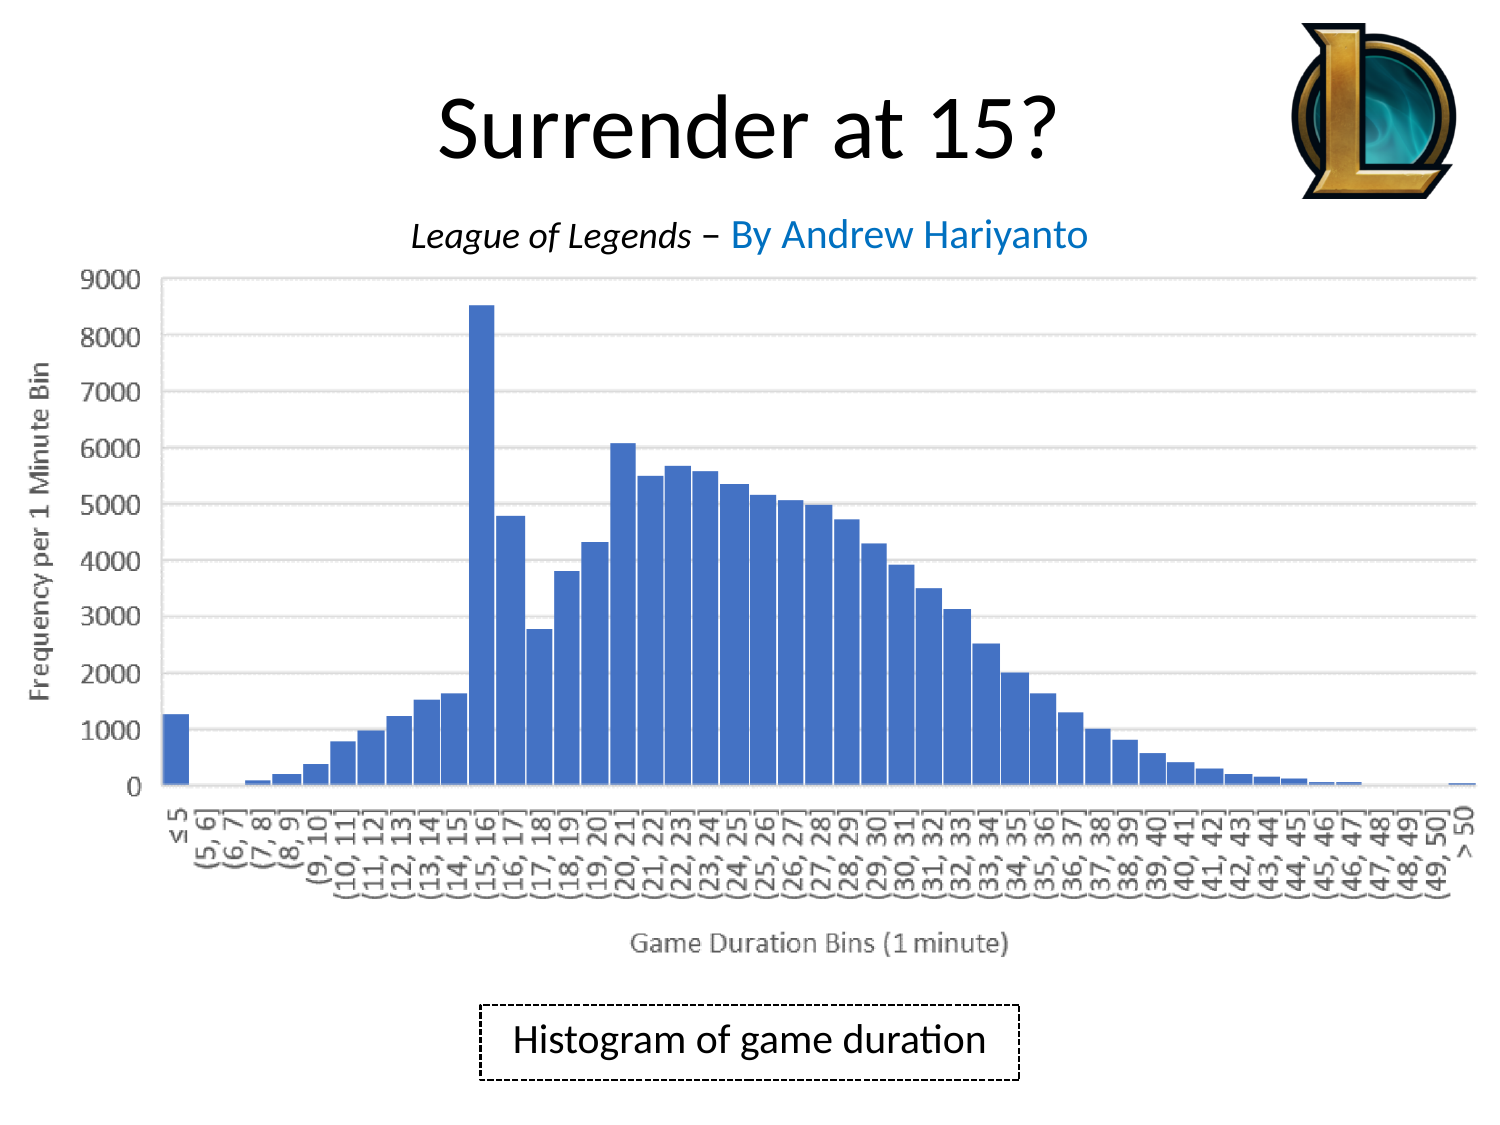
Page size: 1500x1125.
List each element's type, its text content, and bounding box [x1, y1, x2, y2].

text_box League of Legends – By Andrew Hariyanto [396, 199, 1104, 253]
title Surrender at 15? [75, 45, 1280, 199]
picture [1285, 23, 1462, 200]
picture [17, 254, 1483, 963]
text_box Histogram of game duration [480, 1004, 1020, 1080]
